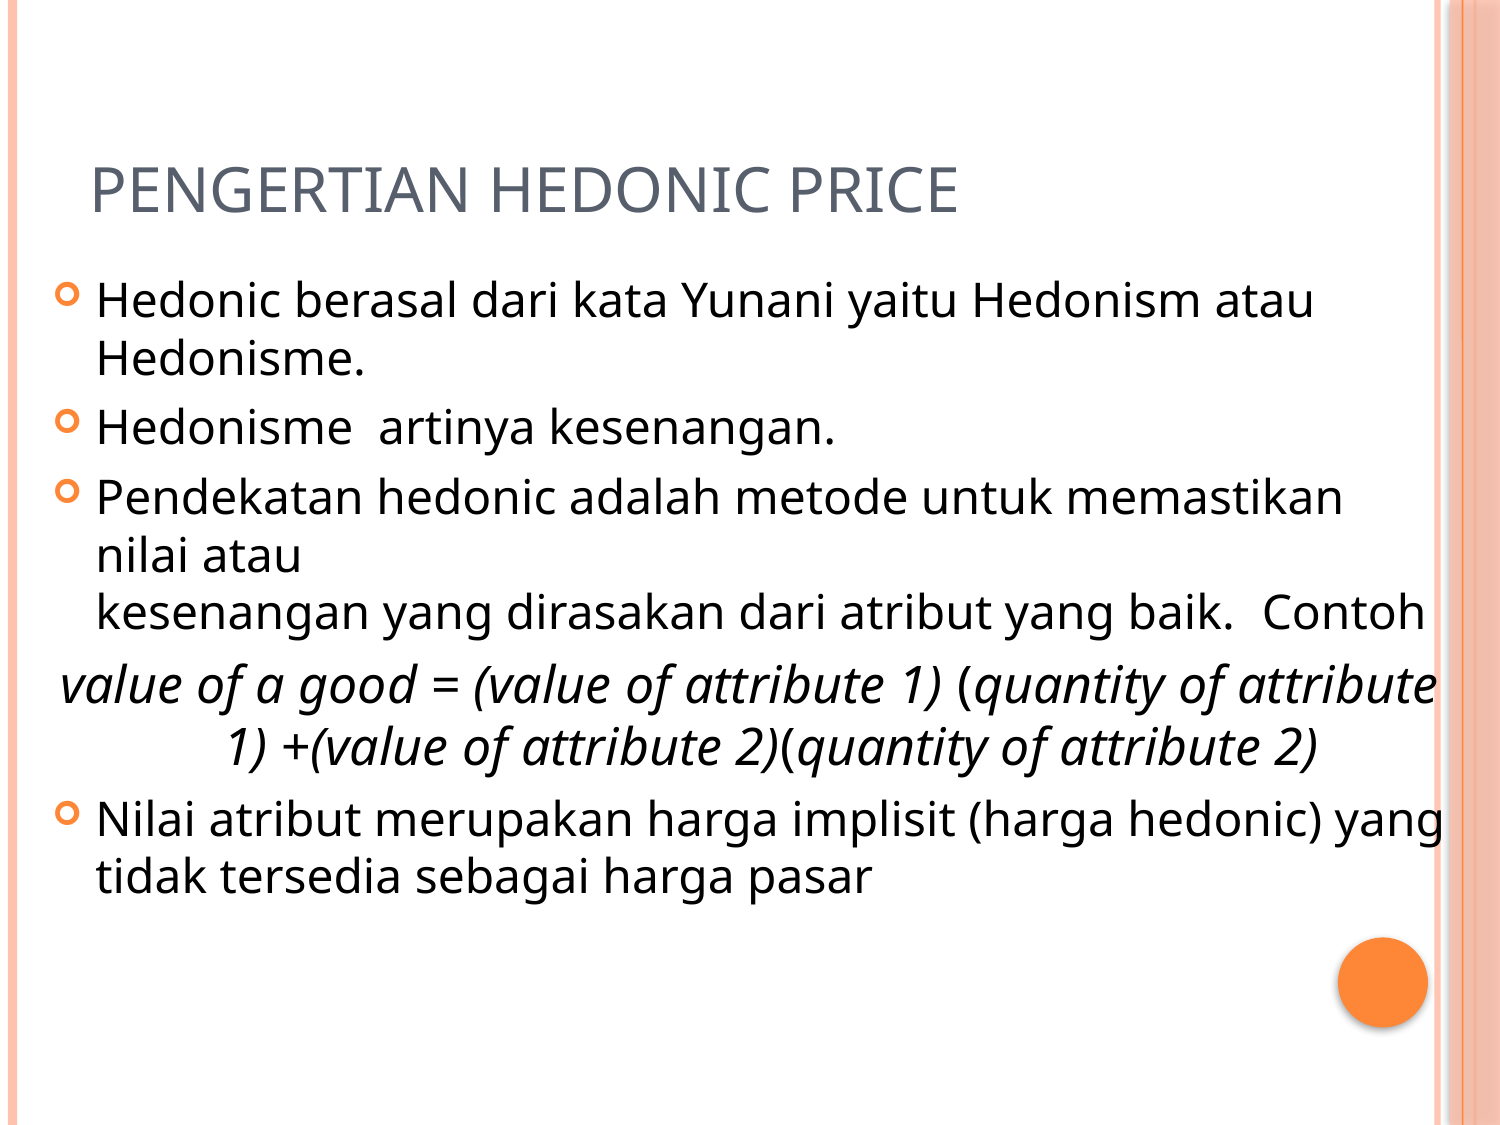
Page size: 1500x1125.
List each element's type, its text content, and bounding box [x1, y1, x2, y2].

title Pengertian Hedonic Price [75, 45, 1300, 233]
list Hedonic berasal dari kata Yunani yaitu Hedonism atau Hedonisme. Hedonisme artinya kesenangan. Pendekatan hedonic adalah metode untuk memastikan nilai atau kesenangan yang dirasakan dari atribut yang baik. Contoh value of a good = (value of attribute 1) (quantity of attribute 1) +(value of attribute 2)(quantity of attribute 2) Nilai atribut merupakan harga implisit (harga hedonic) yang tidak tersedia sebagai harga pasar [37, 262, 1463, 1005]
